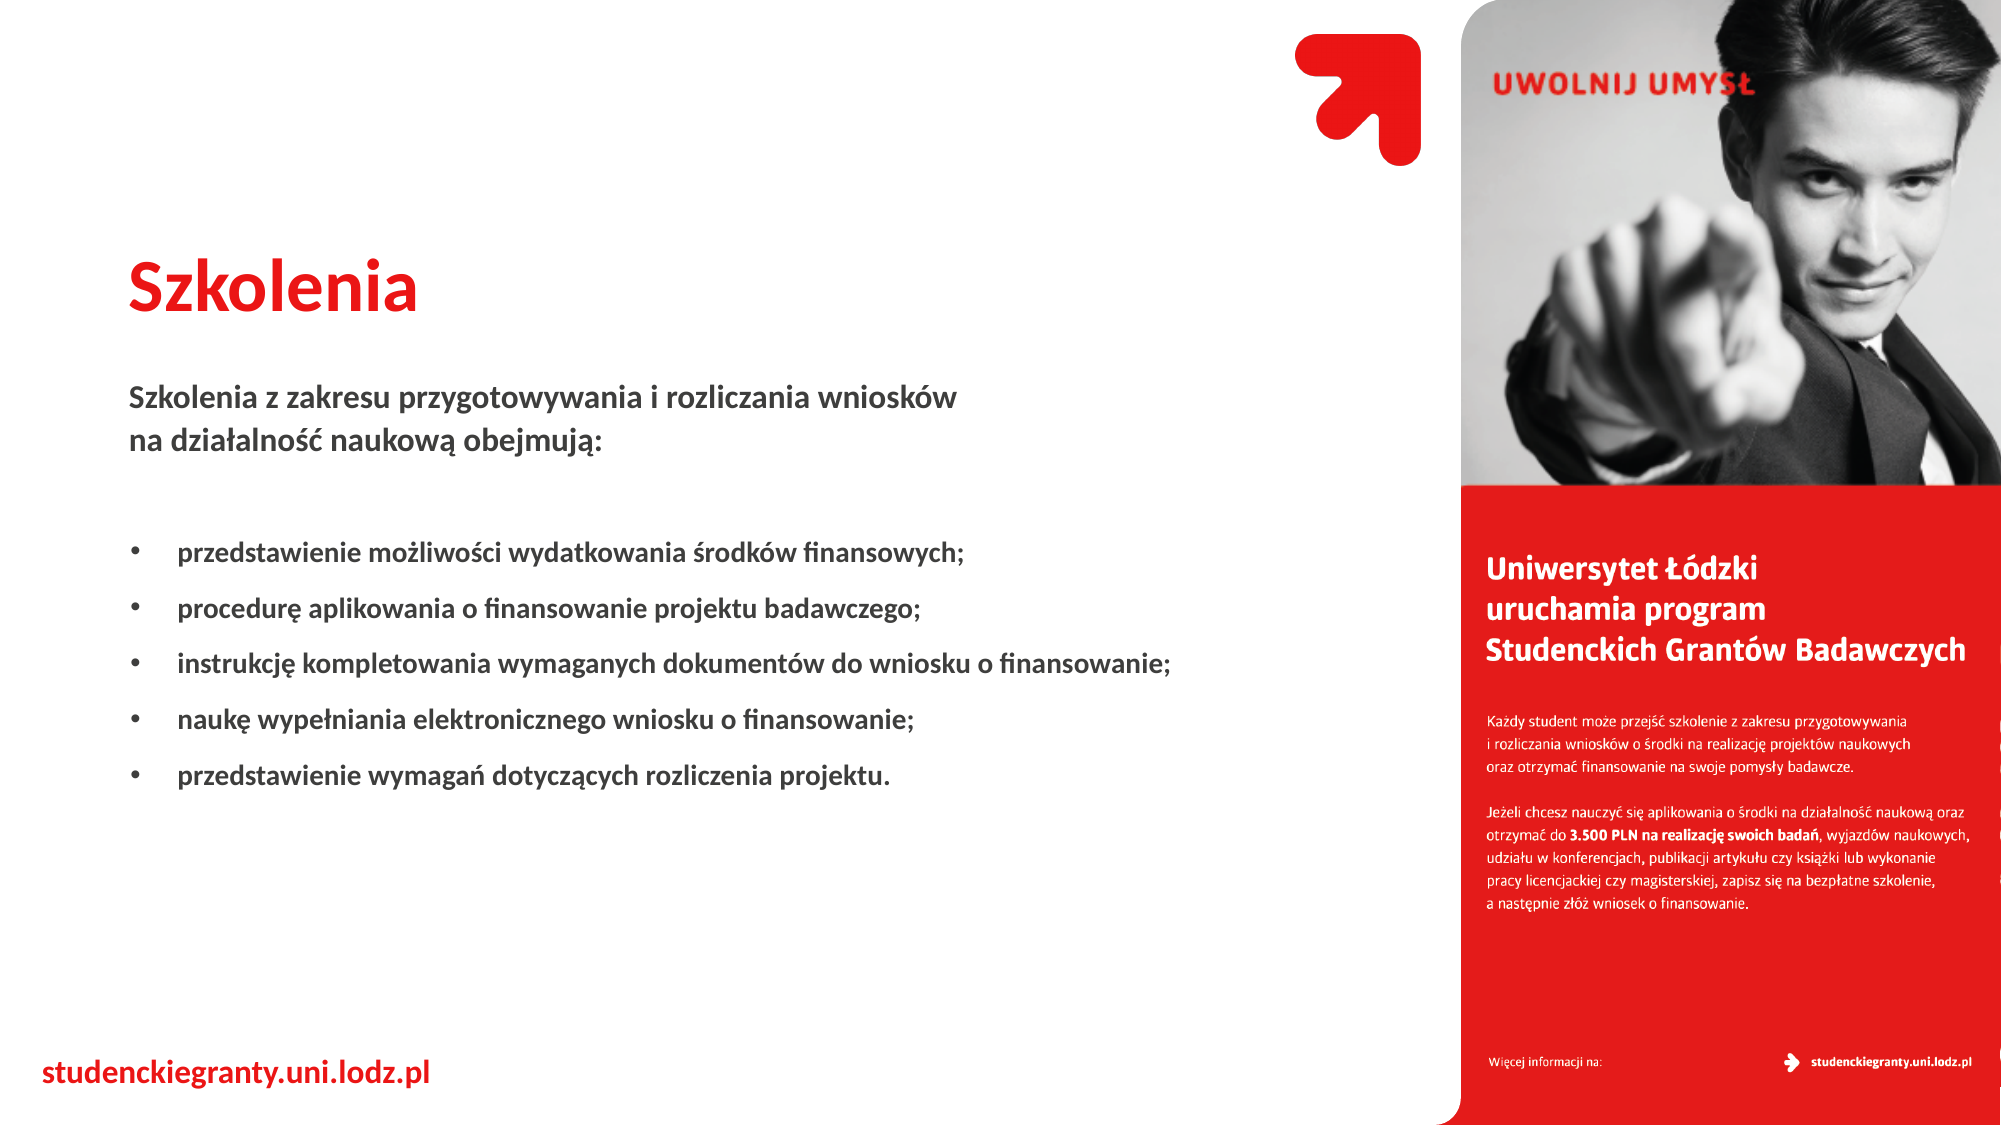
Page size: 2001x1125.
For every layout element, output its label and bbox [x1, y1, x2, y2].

text_box [0, 0, 2000, 1125]
picture [1295, 34, 1421, 166]
